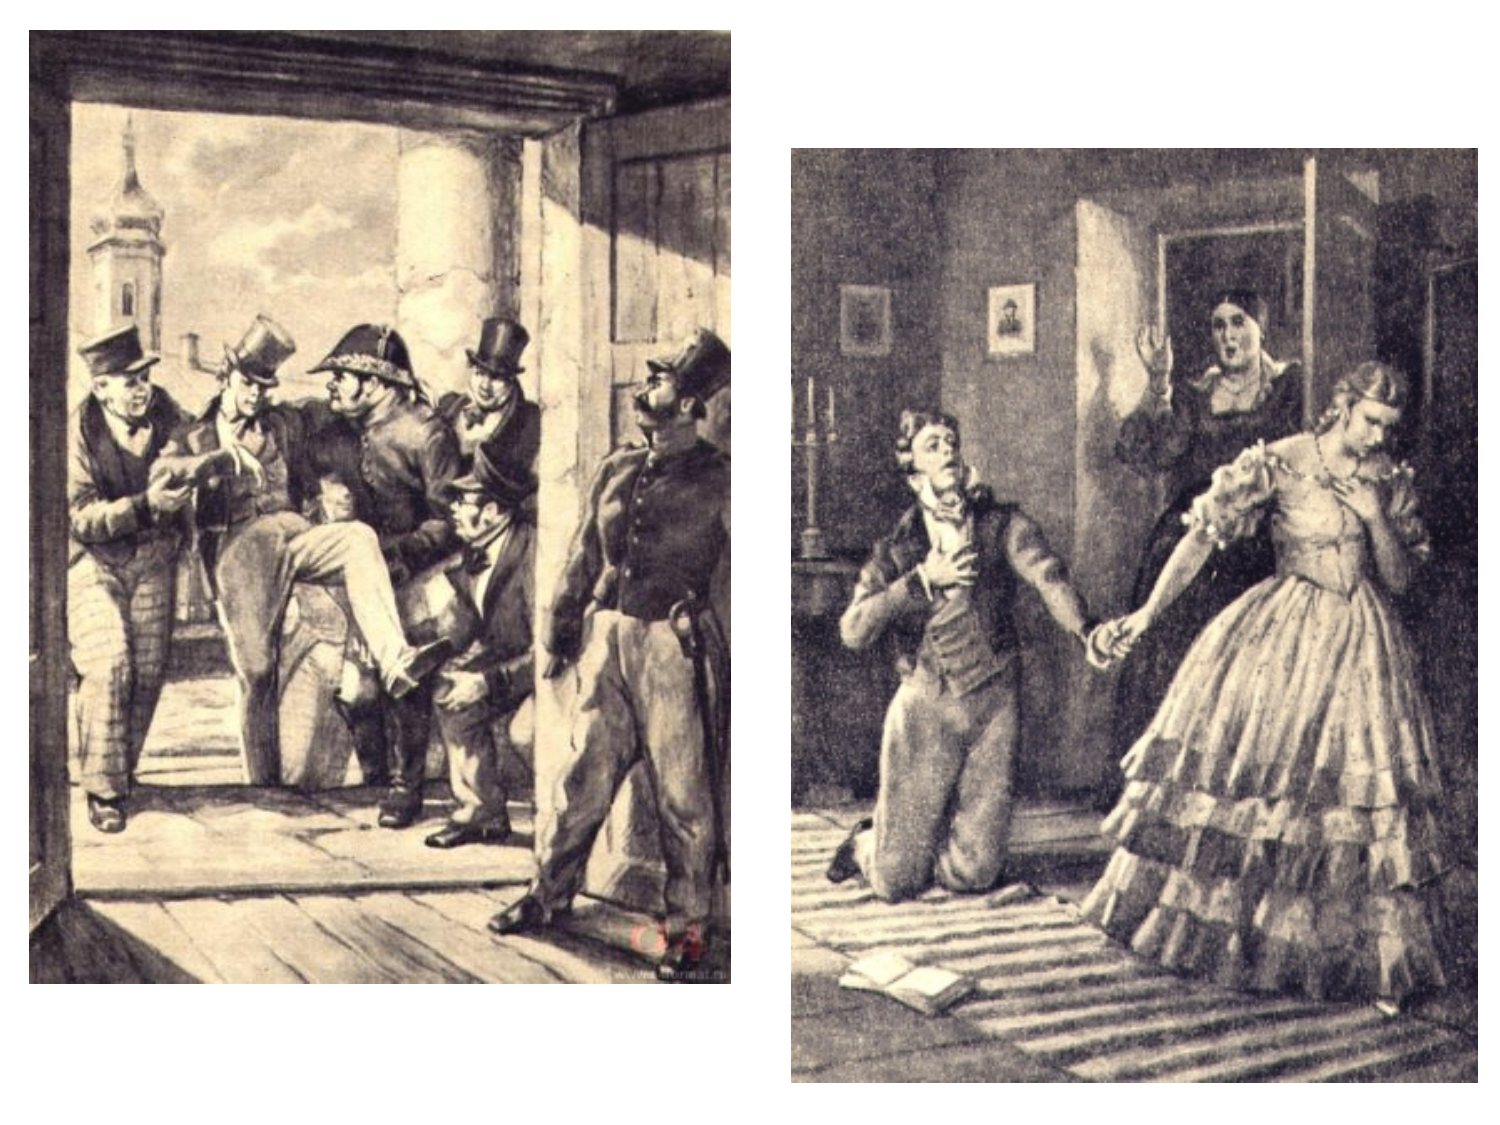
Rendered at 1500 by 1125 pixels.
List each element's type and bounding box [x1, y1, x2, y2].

list [29, 30, 731, 984]
picture [791, 148, 1478, 1083]
